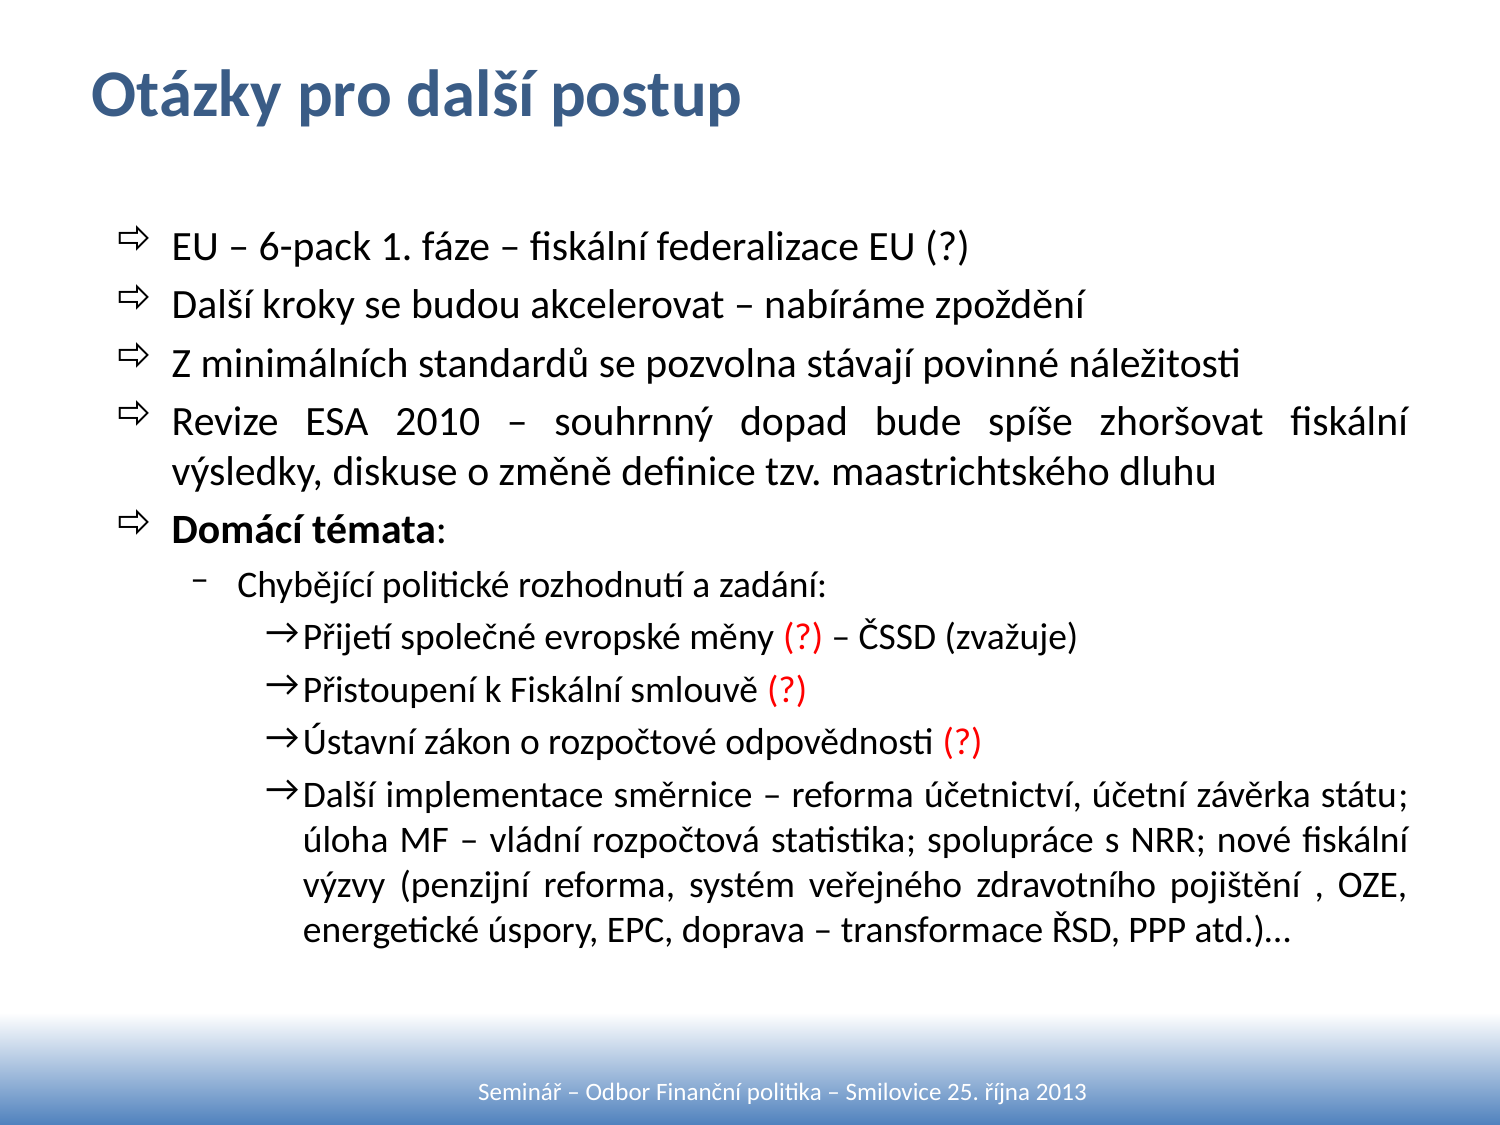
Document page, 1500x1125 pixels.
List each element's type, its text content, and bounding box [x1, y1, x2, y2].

title Otázky pro další postup [76, 42, 1343, 170]
footer Seminář – Odbor Finanční politika – Smilovice 25. října 2013 [171, 1070, 1396, 1110]
list EU – 6-pack 1. fáze – fiskální federalizace EU (?) Další kroky se budou akcelerovat – nabíráme zpoždění Z minimálních standardů se pozvolna stávají povinné náležitosti Revize ESA 2010 – souhrnný dopad bude spíše zhoršovat fiskální výsledky, diskuse o změně definice tzv. maastrichtského dluhu Domácí témata: Chybějící politické rozhodnutí a zadání: Přijetí společné evropské měny (?) – ČSSD (zvažuje) Přistoupení k Fiskální smlouvě (?) Ústavní zákon o rozpočtové odpovědnosti (?) Další implementace směrnice – reforma účetnictví, účetní závěrka státu; úloha MF – vládní rozpočtová statistika; spolupráce s NRR; nové fiskální výzvy (penzijní reforma, systém veřejného zdravotního pojištění , OZE, energetické úspory, EPC, doprava – transformace ŘSD, PPP atd.)… [100, 196, 1424, 973]
